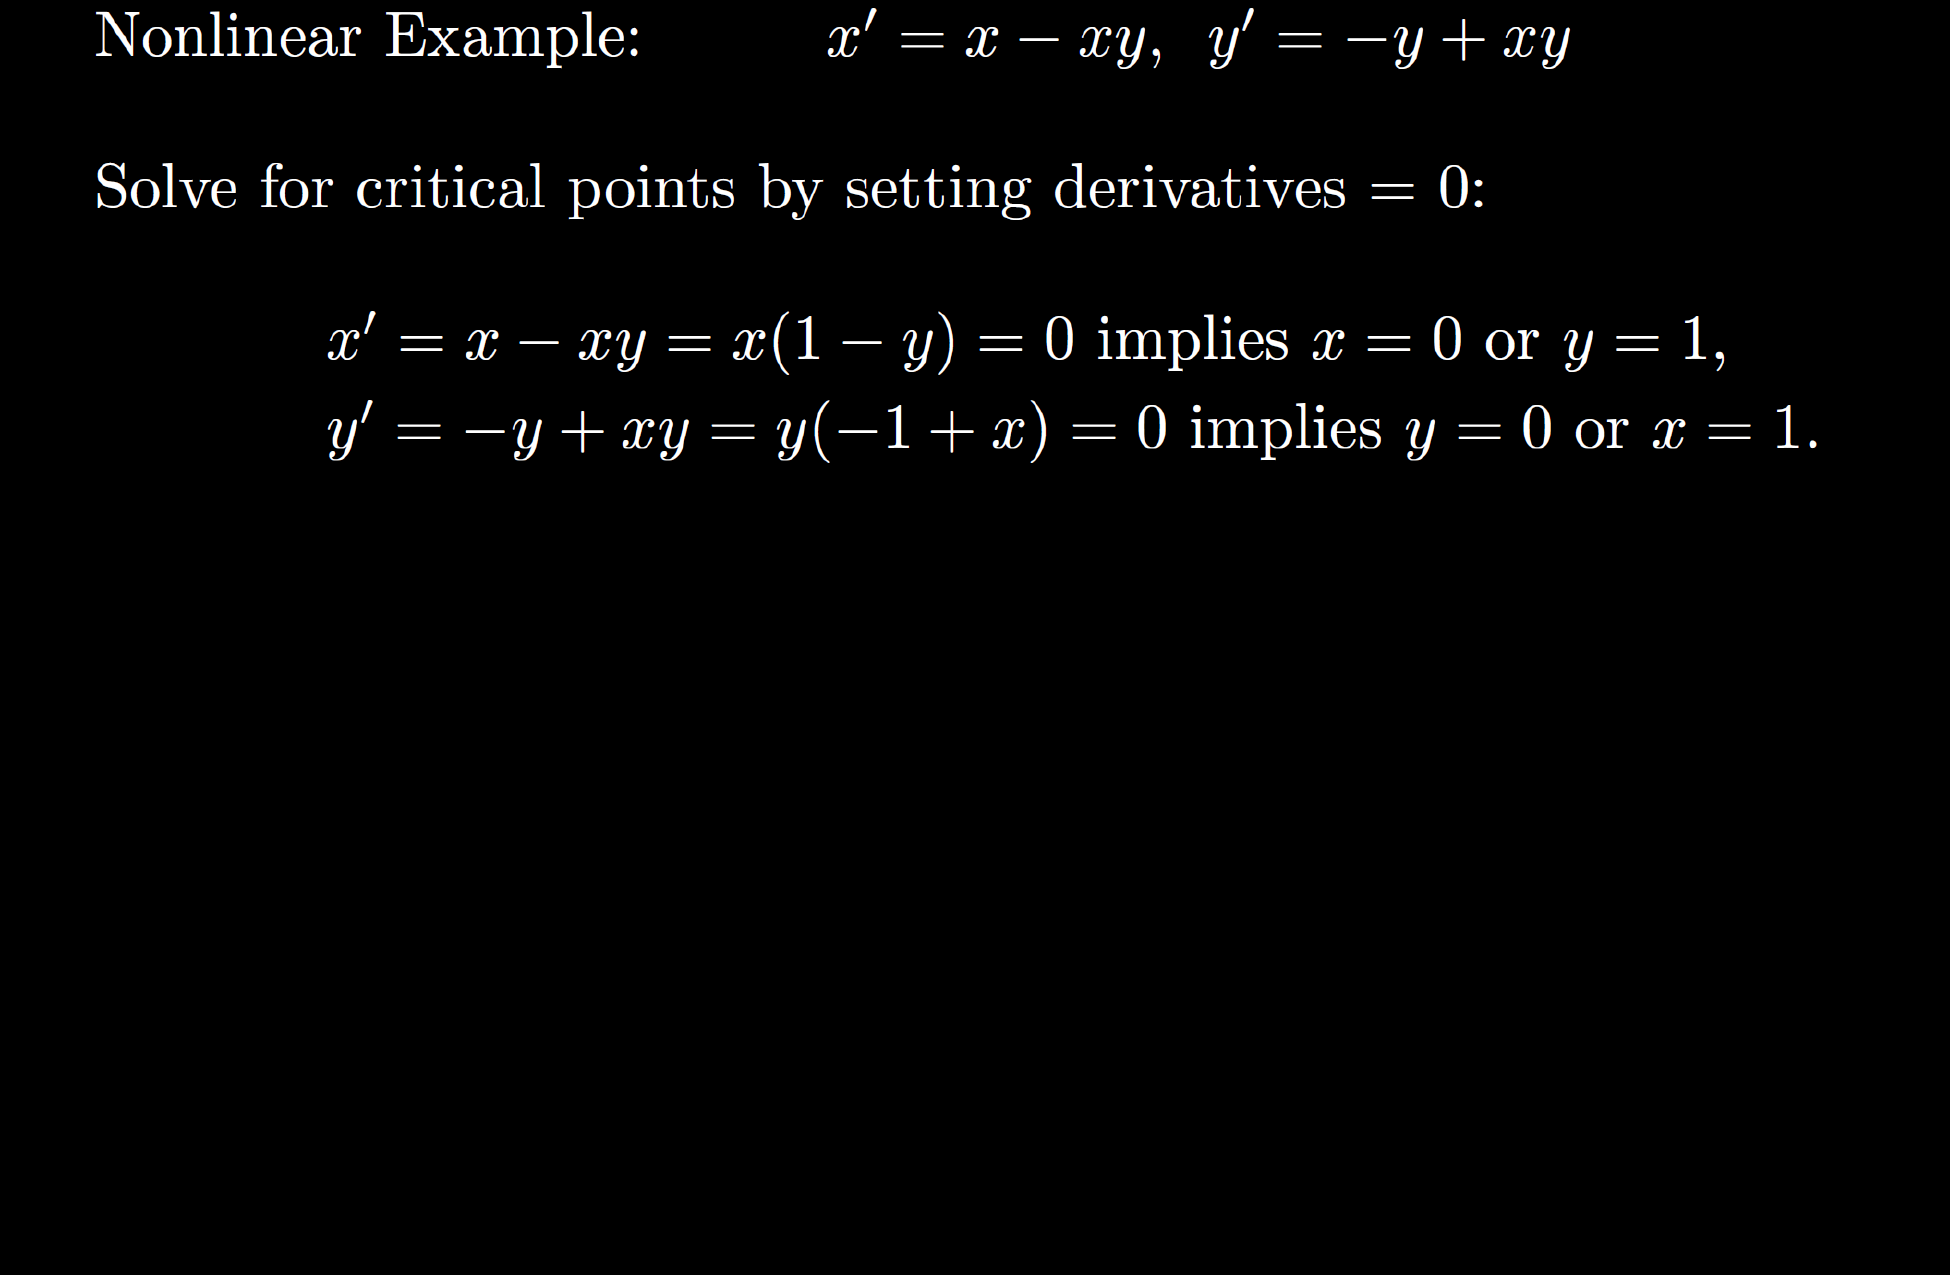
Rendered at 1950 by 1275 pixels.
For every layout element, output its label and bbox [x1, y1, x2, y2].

picture [69, 0, 1883, 497]
